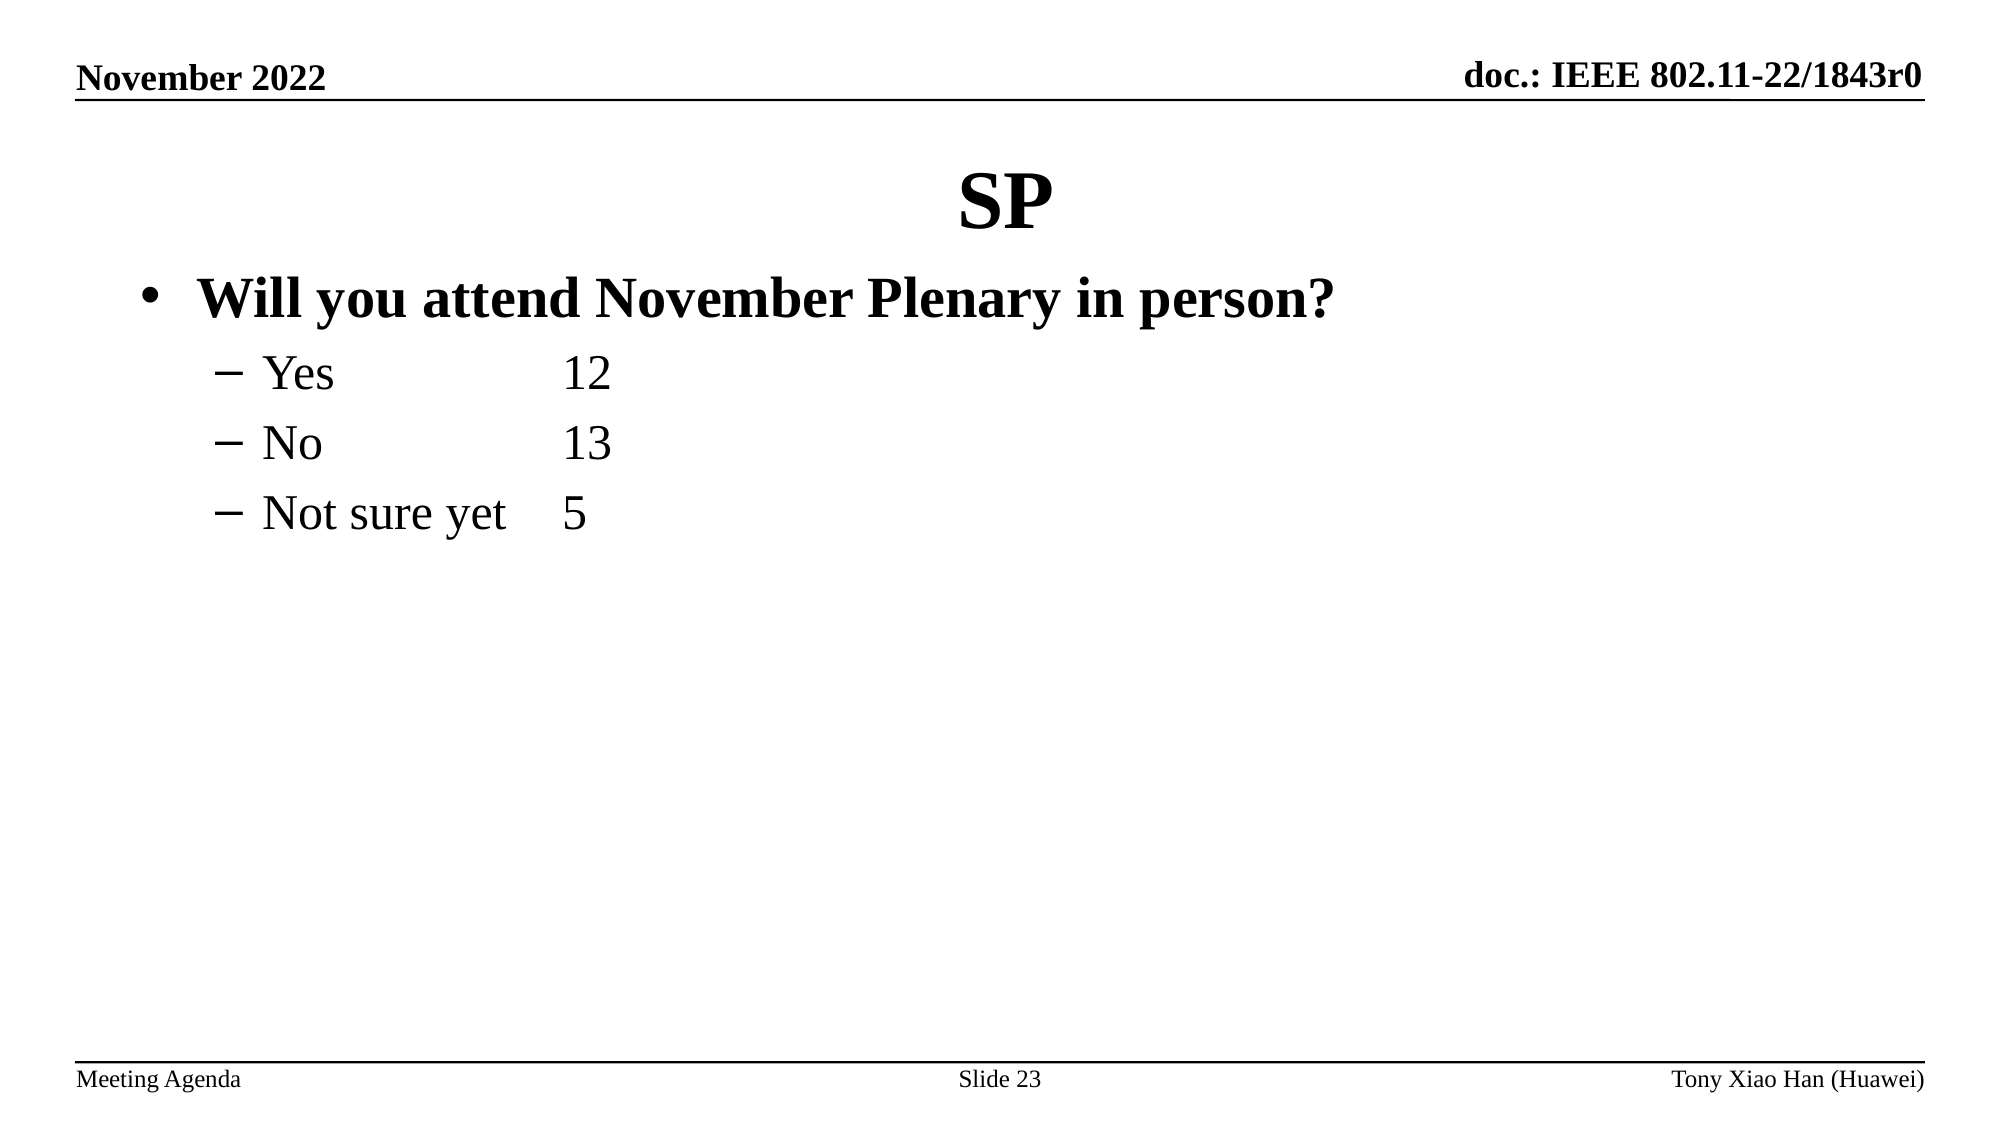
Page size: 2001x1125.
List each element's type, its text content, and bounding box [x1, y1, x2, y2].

text_box Will you attend November Plenary in person? Yes 12 No 13 Not sure yet 5 [125, 212, 1888, 900]
text_box SP [368, 137, 1644, 212]
